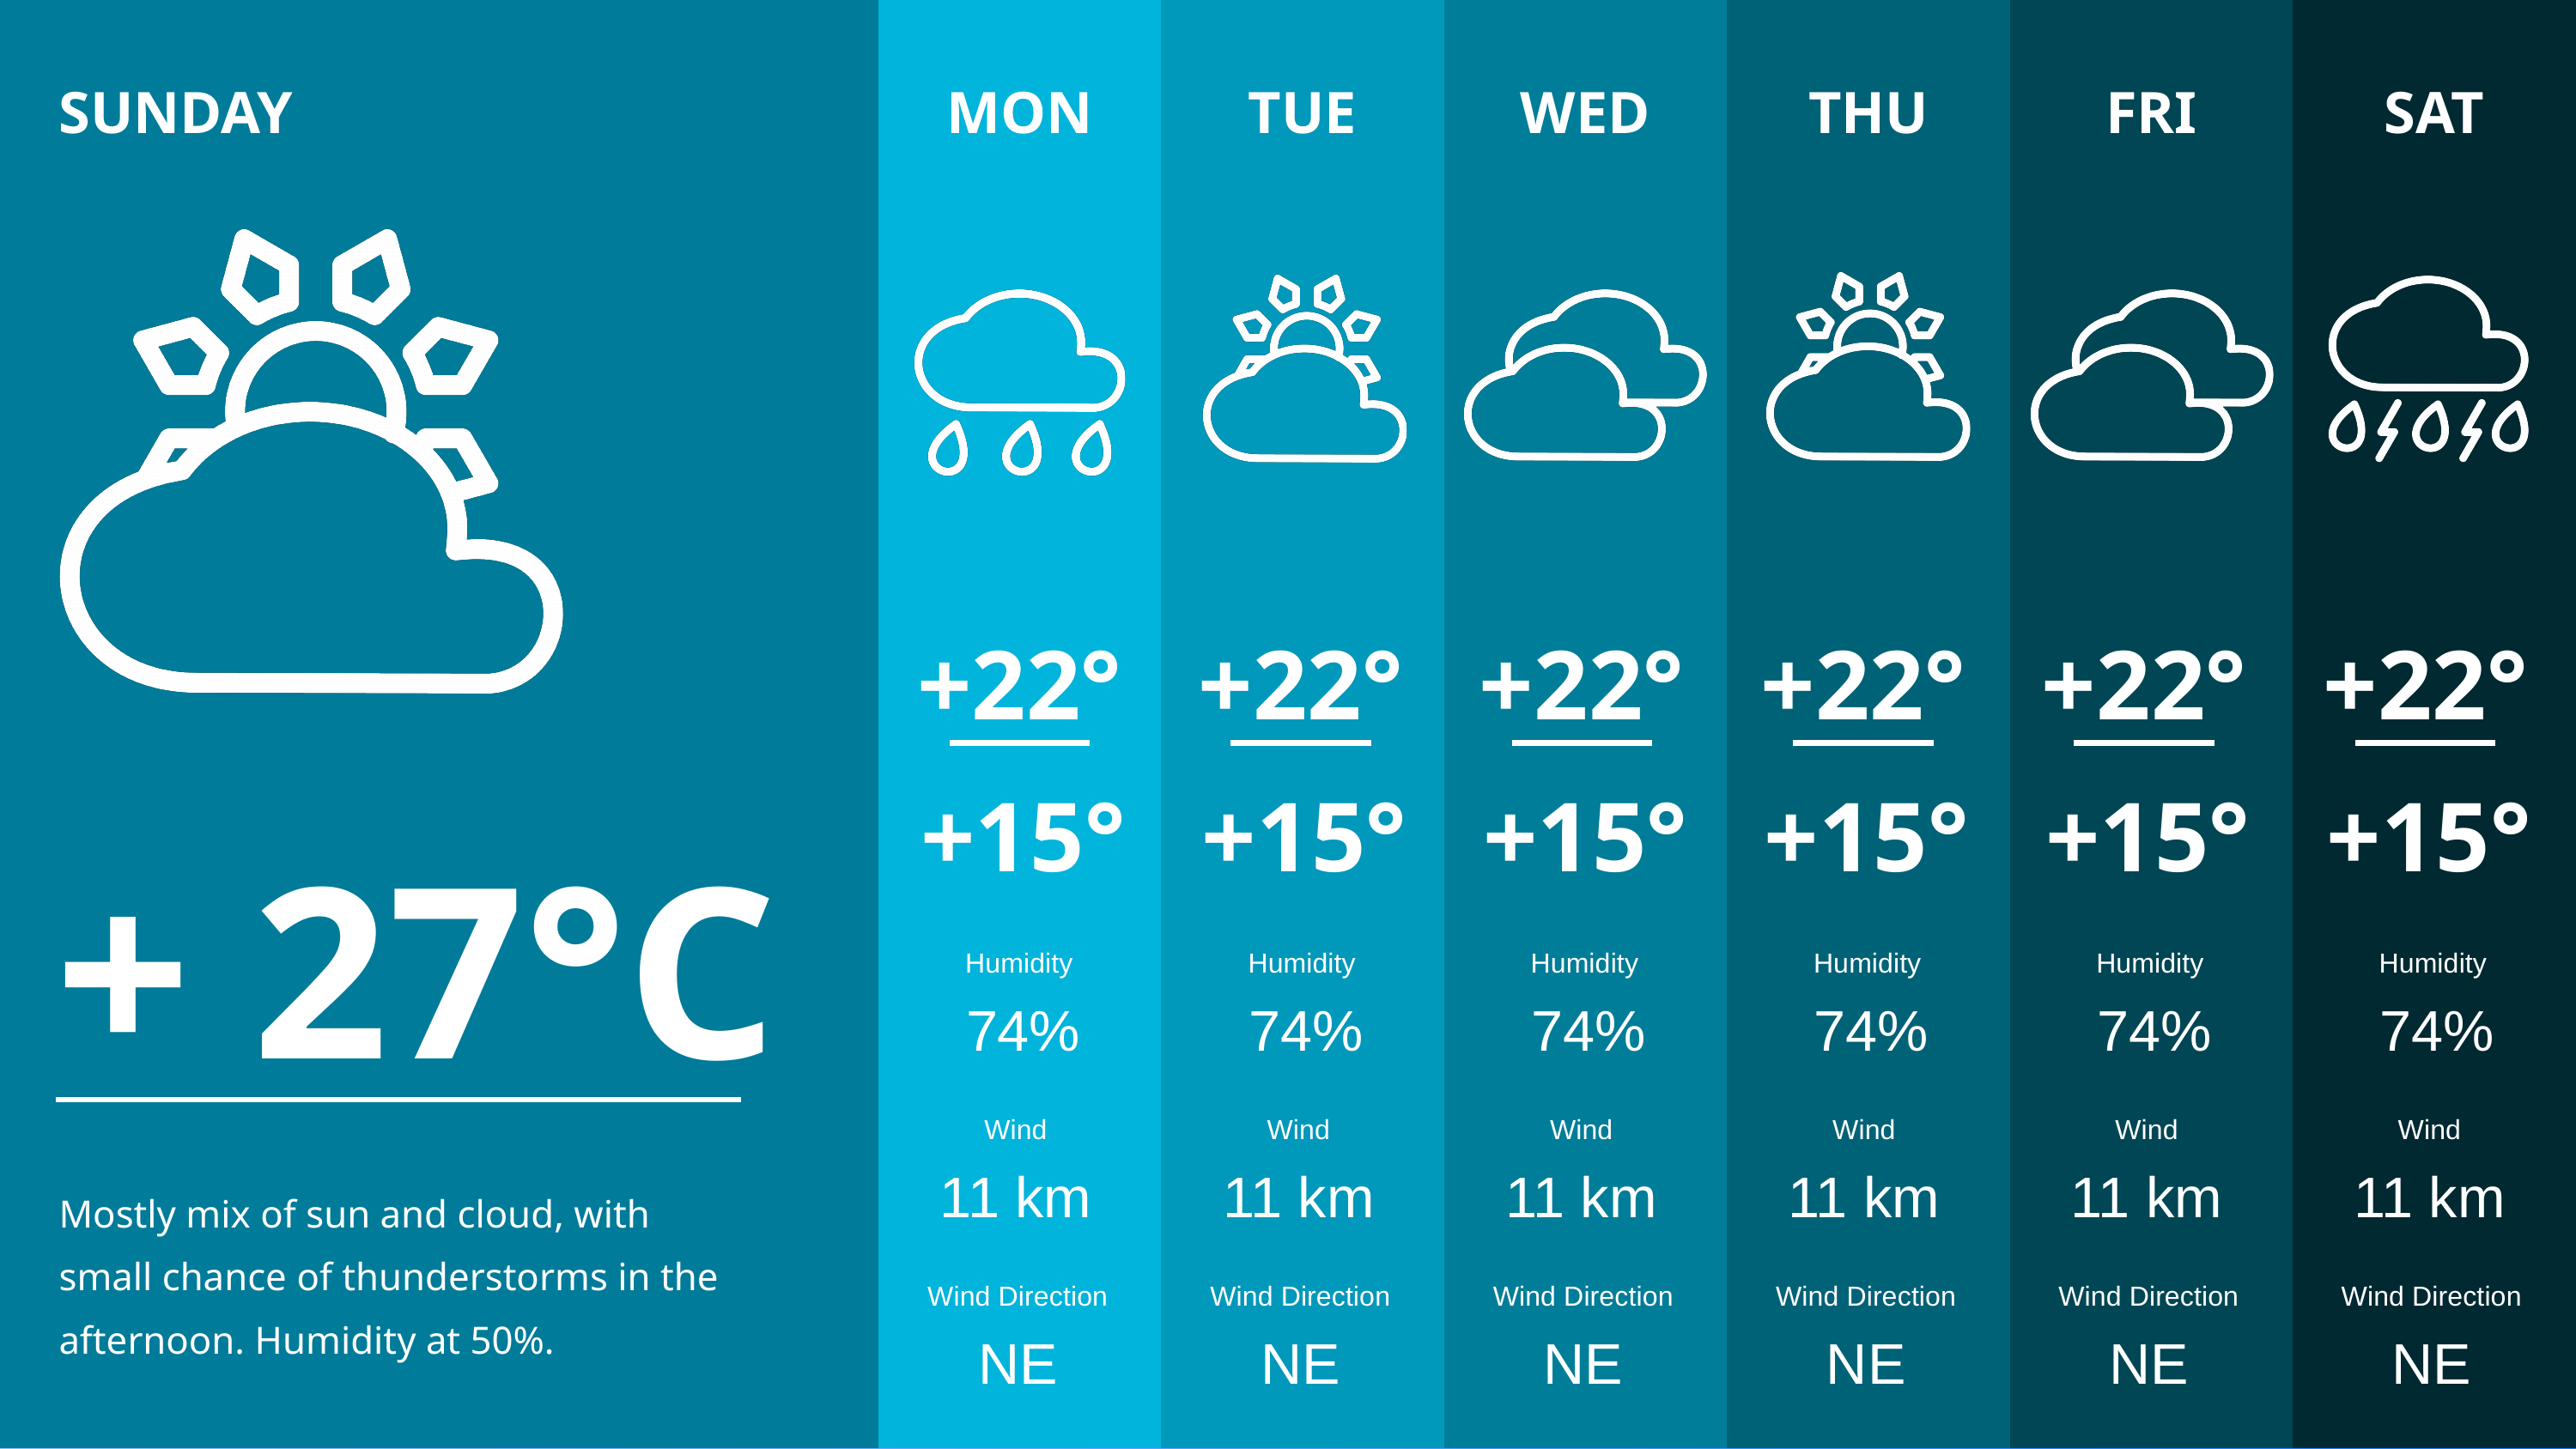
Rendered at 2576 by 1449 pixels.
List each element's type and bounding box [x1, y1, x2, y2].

text_box [1447, 0, 1728, 1449]
text_box [2294, 0, 2576, 1449]
text_box [2013, 0, 2293, 1449]
text_box [1163, 0, 1444, 1449]
text_box [0, 0, 877, 1449]
text_box [1729, 0, 2011, 1449]
text_box [878, 0, 1162, 1449]
